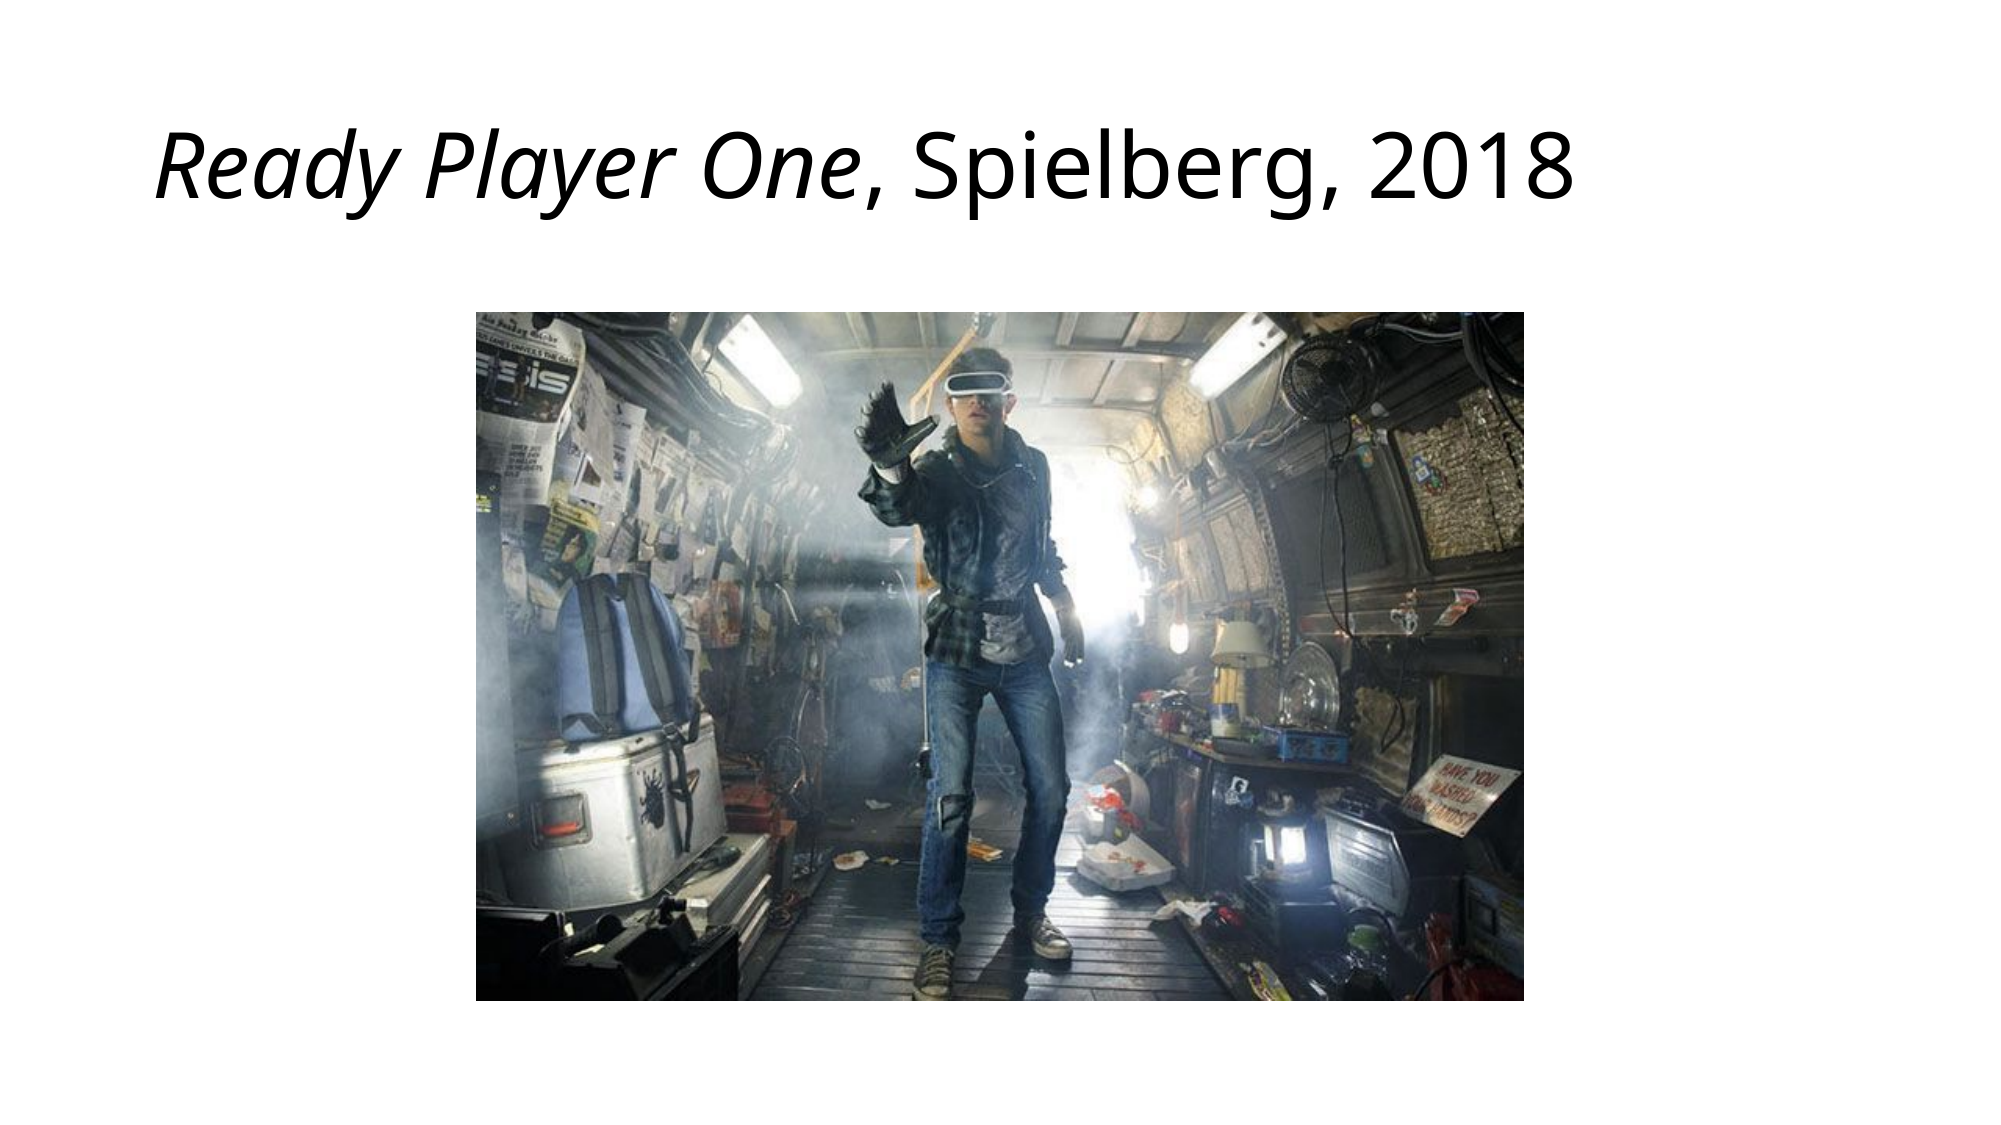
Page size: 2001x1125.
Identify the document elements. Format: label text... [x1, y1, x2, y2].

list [476, 312, 1524, 1001]
title Ready Player One, Spielberg, 2018 [137, 59, 1863, 278]
